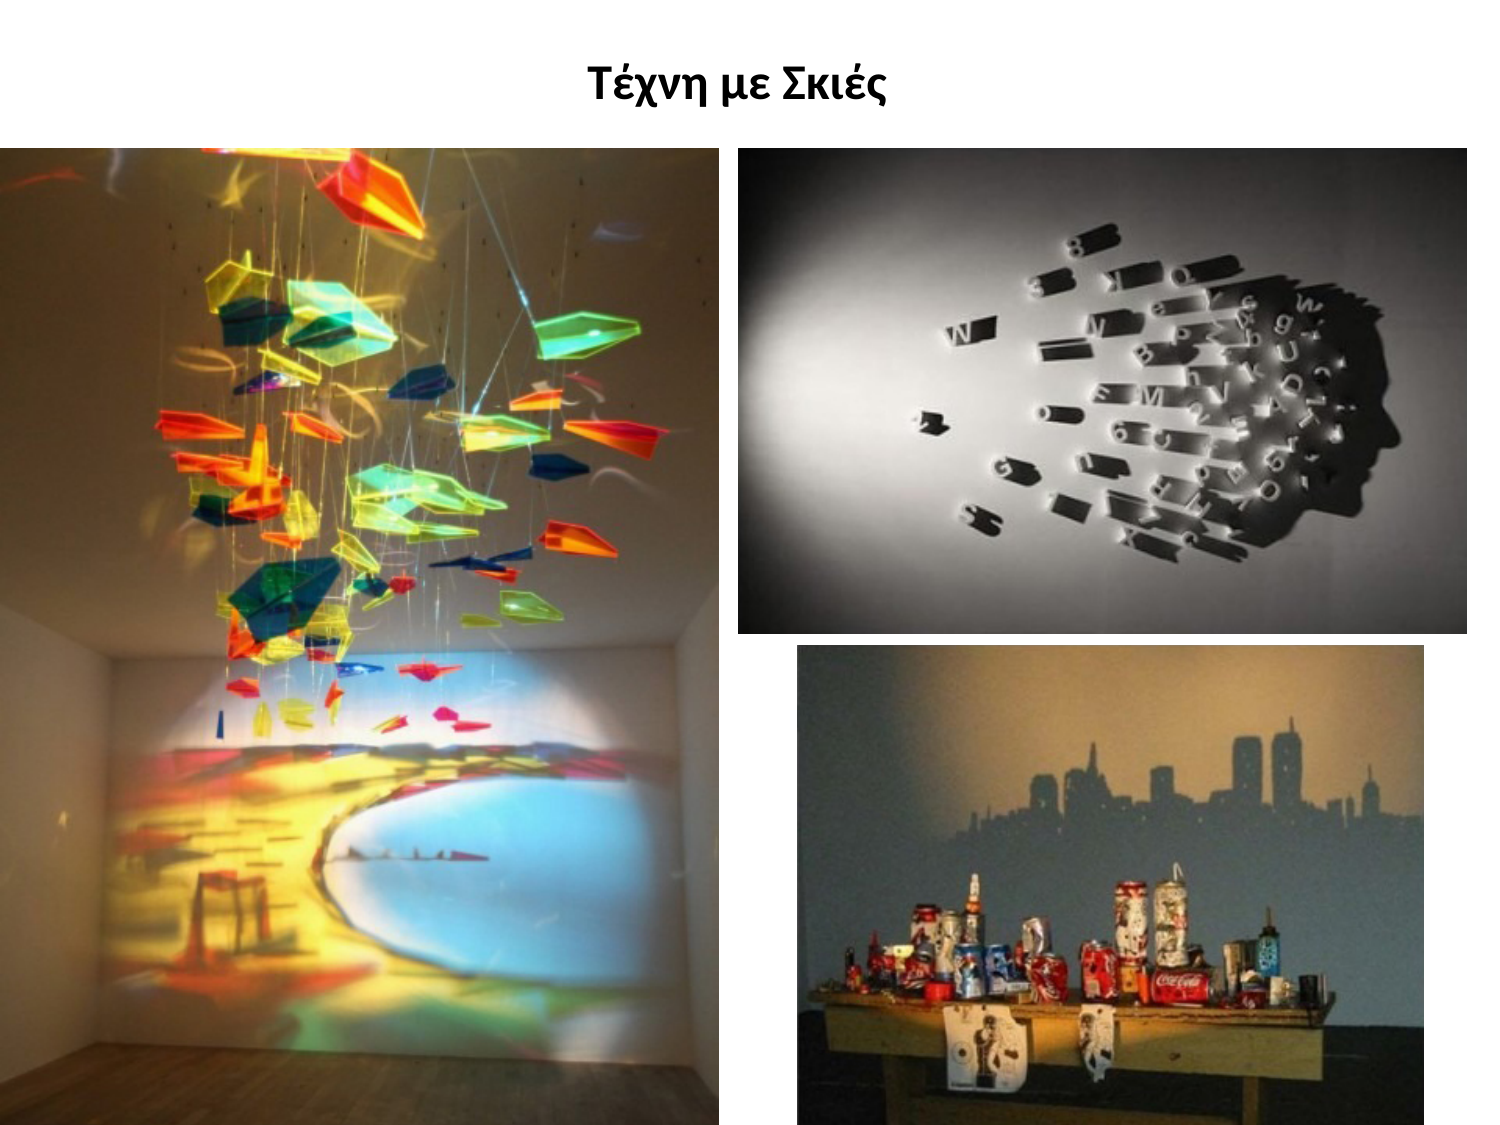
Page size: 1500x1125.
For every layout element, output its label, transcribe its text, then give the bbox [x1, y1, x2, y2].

picture [796, 644, 1424, 1125]
text_box Τέχνη με Σκιές [572, 42, 916, 238]
picture [0, 148, 719, 1125]
picture [737, 148, 1467, 634]
